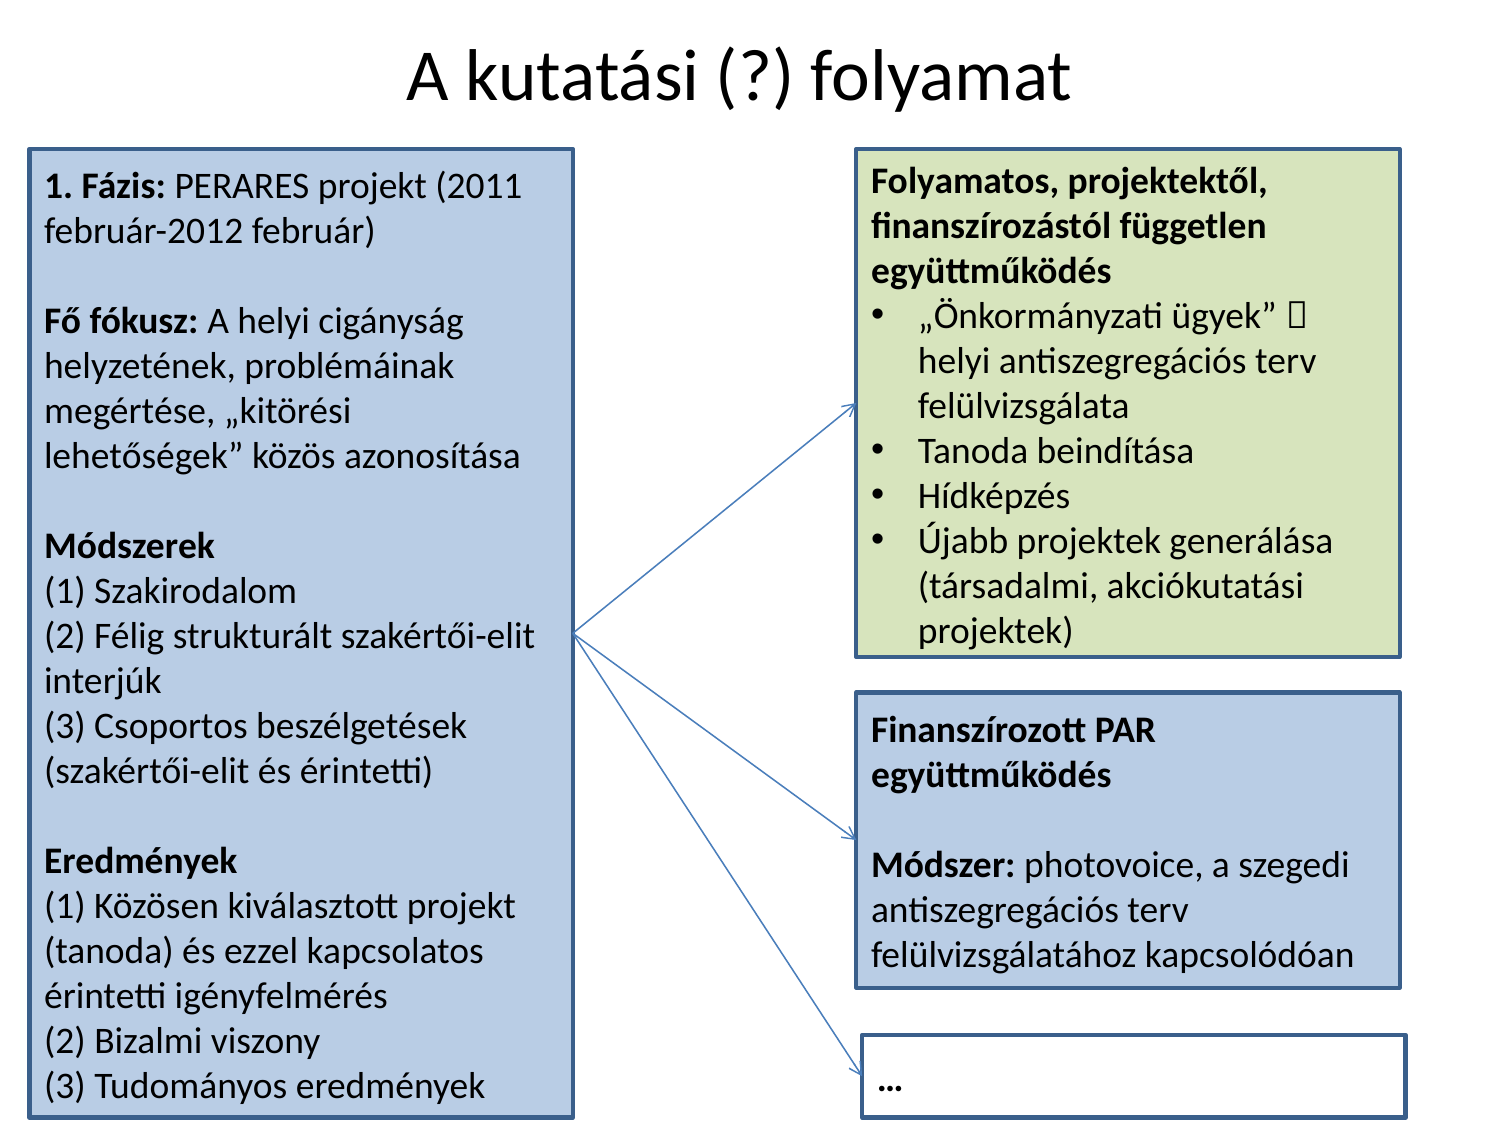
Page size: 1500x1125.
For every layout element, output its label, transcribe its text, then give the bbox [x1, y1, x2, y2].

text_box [572, 402, 857, 631]
text_box 1. Fázis: PERARES projekt (2011 február-2012 február) Fő fókusz: A helyi cigányság helyzetének, problémáinak megértése, „kitörési lehetőségek” közös azonosítása Módszerek (1) Szakirodalom (2) Félig strukturált szakértői-elit interjúk (3) Csoportos beszélgetések (szakértői-elit és érintetti) Eredmények (1) Közösen kiválasztott projekt (tanoda) és ezzel kapcsolatos érintetti igényfelmérés (2) Bizalmi viszony (3) Tudományos eredmények [27, 147, 575, 1120]
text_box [572, 633, 863, 1077]
text_box Folyamatos, projektektől, finanszírozástól független együttműködés „Önkormányzati ügyek”  helyi antiszegregációs terv felülvizsgálata Tanoda beindítása Hídképzés Újabb projektek generálása (társadalmi, akciókutatási projektek) [854, 147, 1402, 659]
text_box … [860, 1033, 1408, 1120]
text_box Finanszírozott PAR együttműködés Módszer: photovoice, a szegedi antiszegregációs terv felülvizsgálatához kapcsolódóan [868, 690, 1402, 990]
title A kutatási (?) folyamat [64, 19, 1415, 124]
